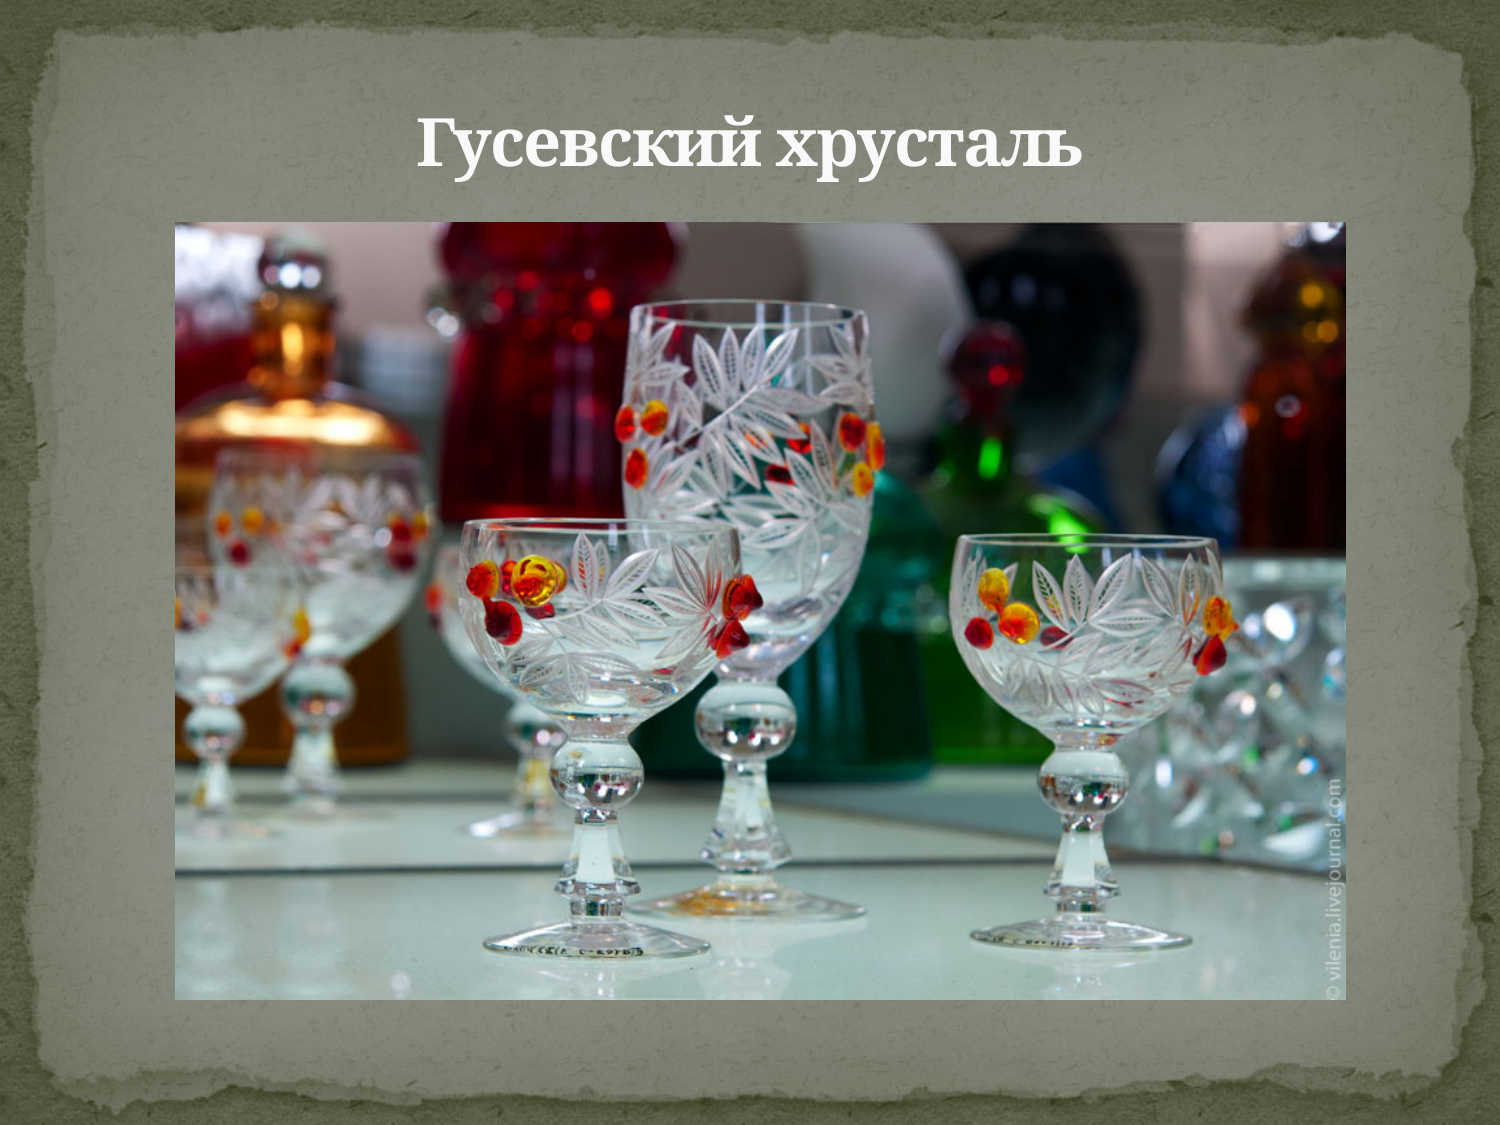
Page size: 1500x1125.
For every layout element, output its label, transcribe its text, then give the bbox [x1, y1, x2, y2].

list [178, 225, 1344, 997]
title Гусевский хрусталь [74, 24, 1425, 188]
